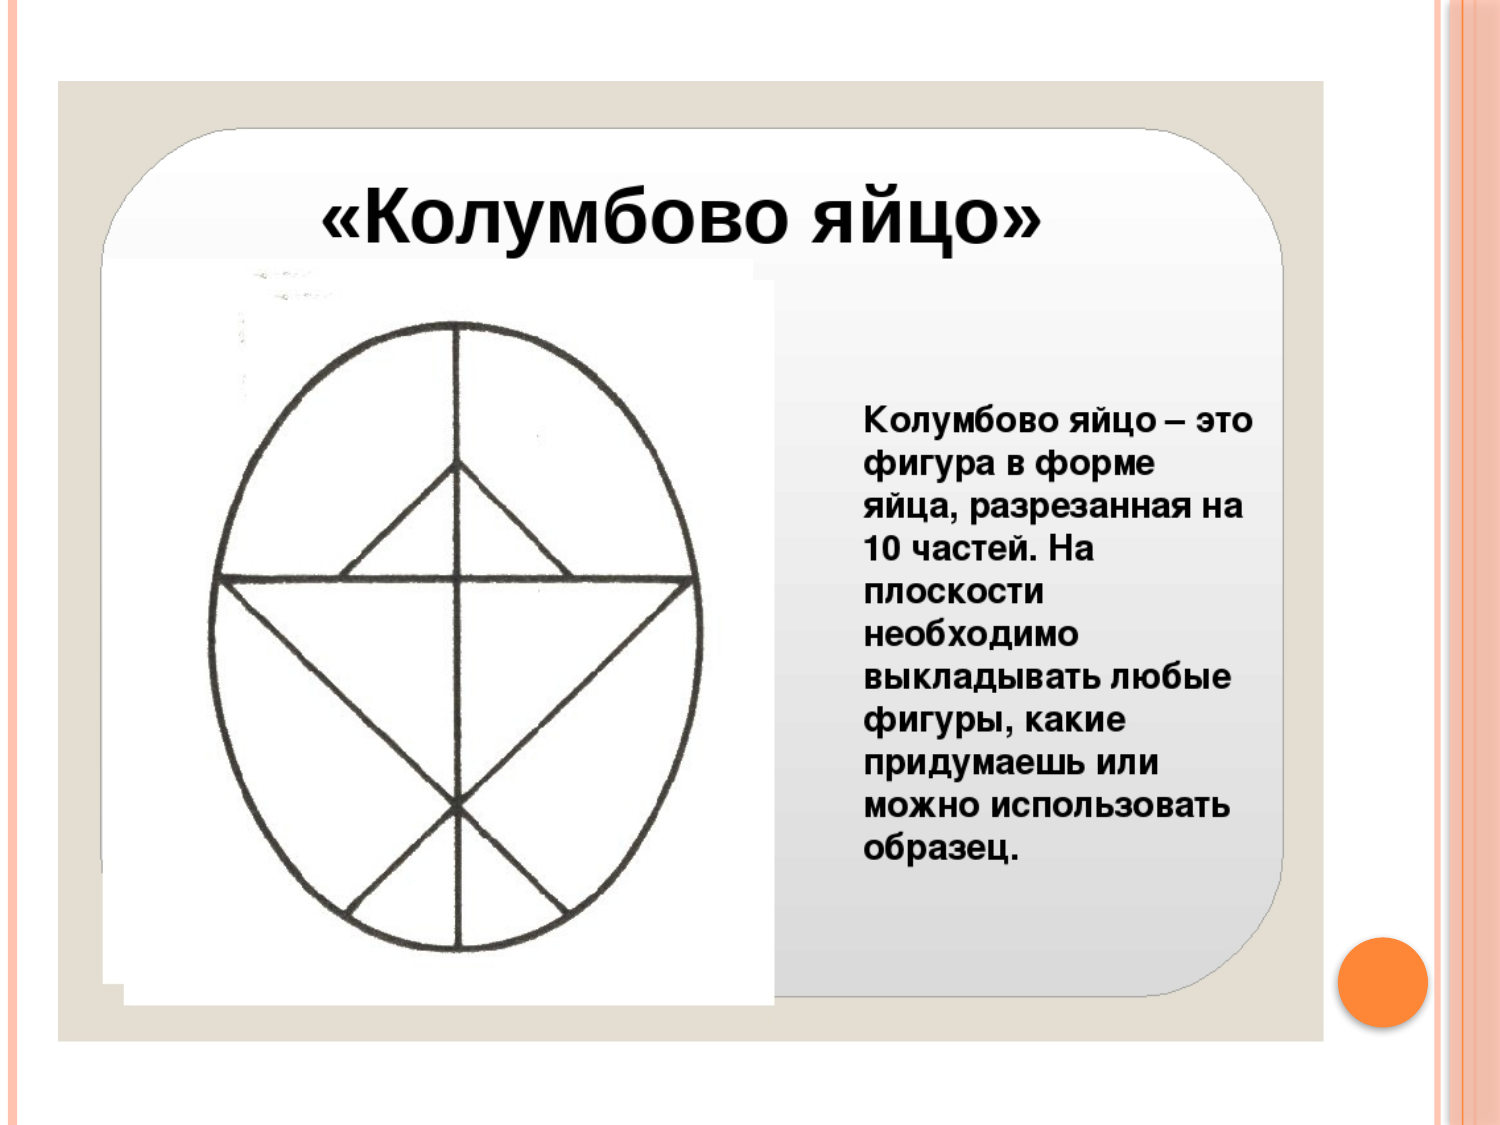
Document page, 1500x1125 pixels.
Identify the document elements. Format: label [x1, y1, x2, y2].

picture [58, 81, 1325, 1044]
